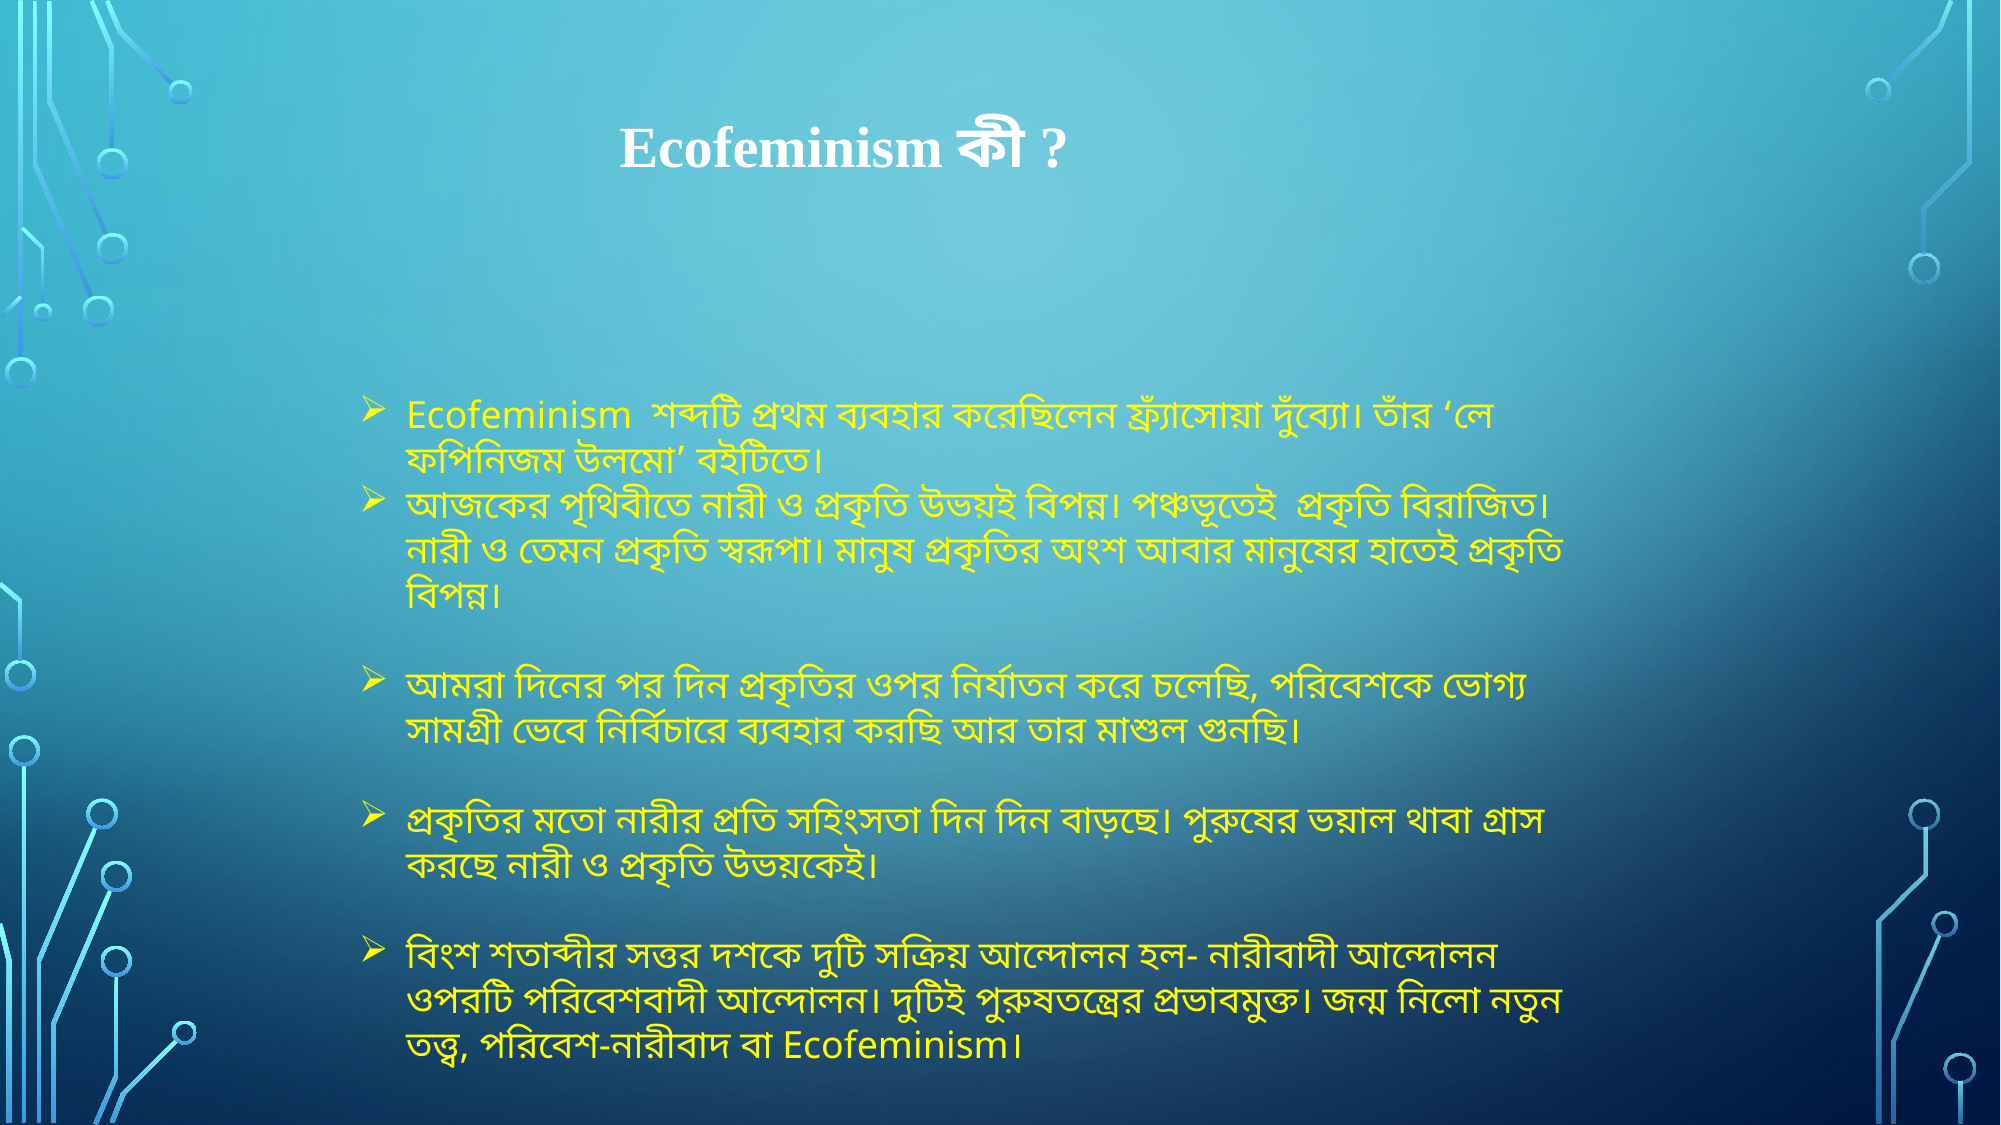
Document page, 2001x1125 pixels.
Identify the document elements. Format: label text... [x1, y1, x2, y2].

text_box Ecofeminism শব্দটি প্রথম ব্যবহার করেছিলেন ফ্র্যাঁসোয়া দুঁব্যো। তাঁর ‘লে ফপিনিজম উলমো’ বইটিতে। আজকের পৃথিবীতে নারী ও প্রকৃতি উভয়ই বিপন্ন। পঞ্চভূতেই প্রকৃতি বিরাজিত। নারী ও তেমন প্রকৃতি স্বরূপা। মানুষ প্রকৃতির অংশ আবার মানুষের হাতেই প্রকৃতি বিপন্ন। আমরা দিনের পর দিন প্রকৃতির ওপর নির্যাতন করে চলেছি, পরিবেশকে ভোগ্য সামগ্রী ভেবে নির্বিচারে ব্যবহার করছি আর তার মাশুল গুনছি। প্রকৃতির মতো নারীর প্রতি সহিংসতা দিন দিন বাড়ছে। পুরুষের ভয়াল থাবা গ্রাস করছে নারী ও প্রকৃতি উভয়কেই। বিংশ শতাব্দীর সত্তর দশকে দুটি সক্রিয় আন্দোলন হল- নারীবাদী আন্দোলন ওপরটি পরিবেশবাদী আন্দোলন। দুটিই পুরুষতন্ত্রের প্রভাবমুক্ত। জন্ম নিলো নতুন তত্ত্ব, পরিবেশ-নারীবাদ বা Ecofeminism। [344, 293, 1595, 1119]
text_box Ecofeminism কী ? [551, 102, 1138, 187]
